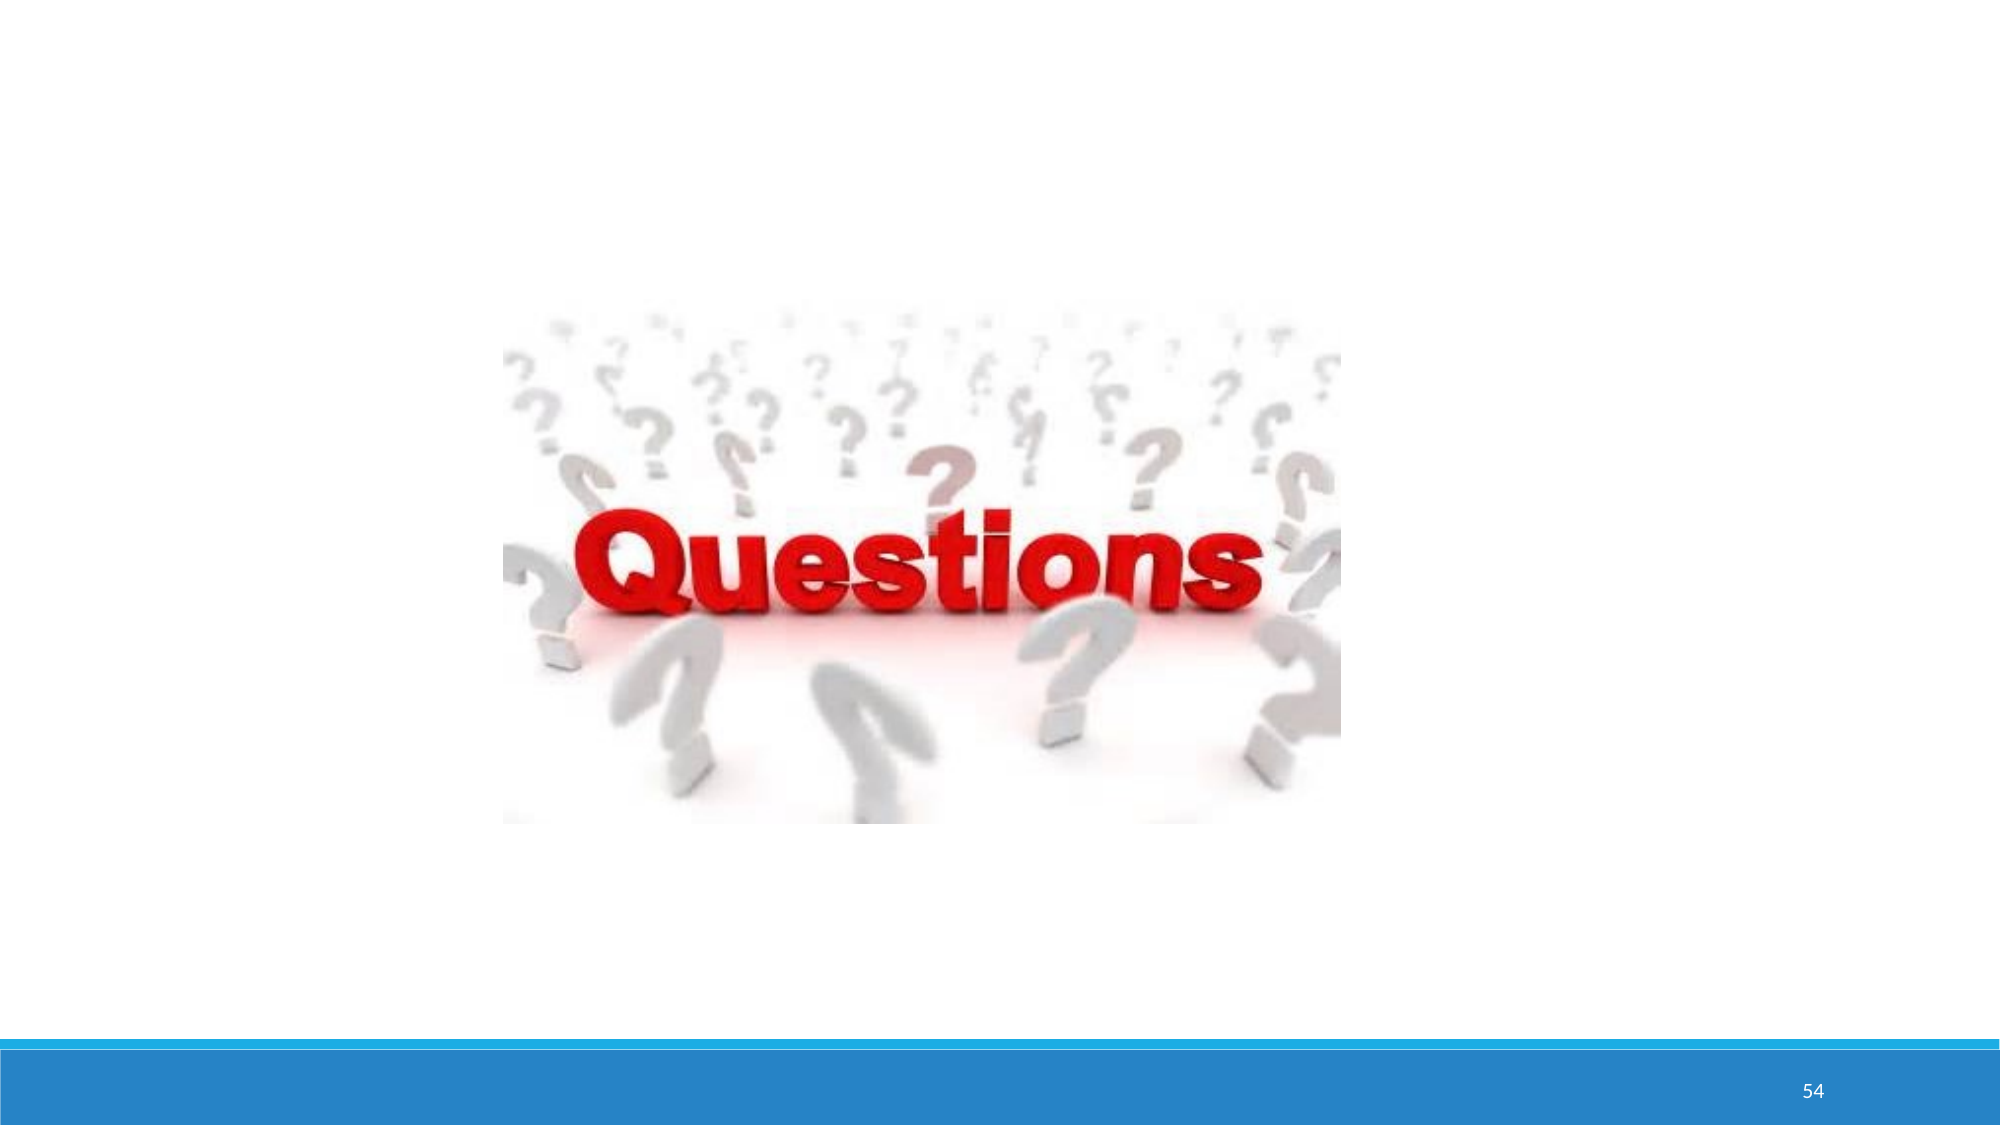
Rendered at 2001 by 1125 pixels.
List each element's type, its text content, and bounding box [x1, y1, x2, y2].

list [502, 299, 1341, 824]
slide_number 54 [1624, 1059, 1840, 1120]
